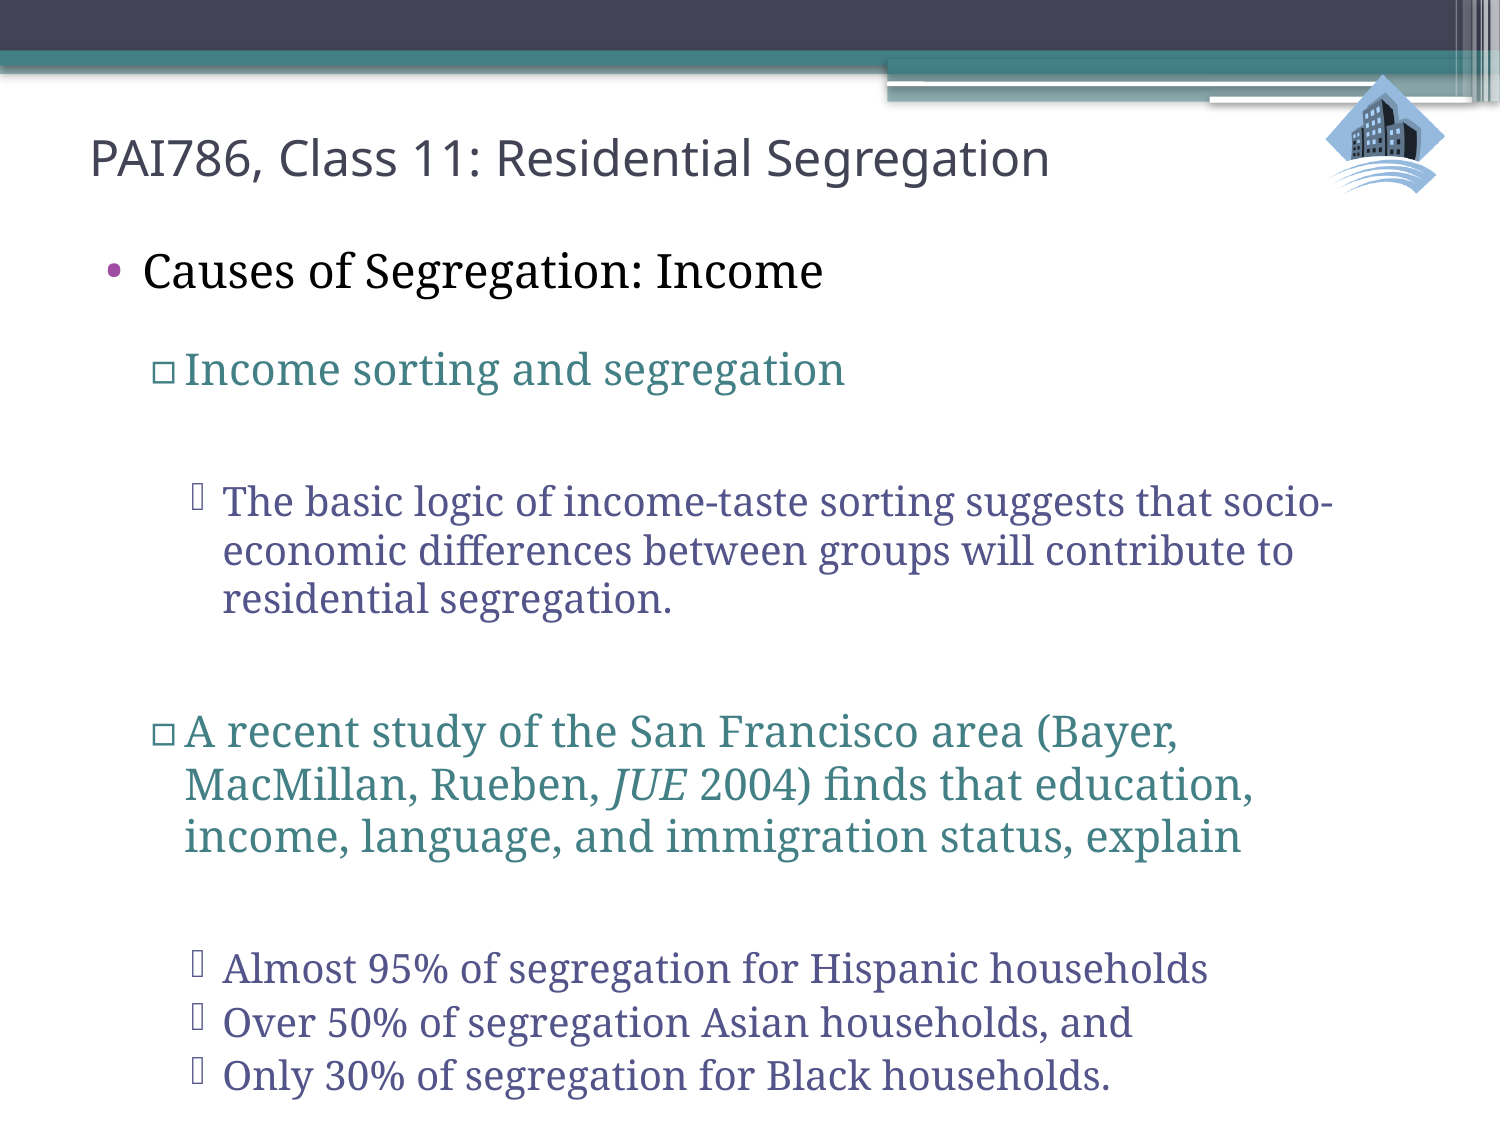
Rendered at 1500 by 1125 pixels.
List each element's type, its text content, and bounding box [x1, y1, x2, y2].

picture [1324, 74, 1445, 194]
title PAI786, Class 11: Residential Segregation [75, 112, 1319, 200]
list Causes of Segregation: Income Income sorting and segregation The basic logic of income-taste sorting suggests that socio-economic differences between groups will contribute to residential segregation. A recent study of the San Francisco area (Bayer, MacMillan, Rueben, JUE 2004) finds that education, income, language, and immigration status, explain Almost 95% of segregation for Hispanic households Over 50% of segregation Asian households, and Only 30% of segregation for Black households. [75, 233, 1425, 1113]
